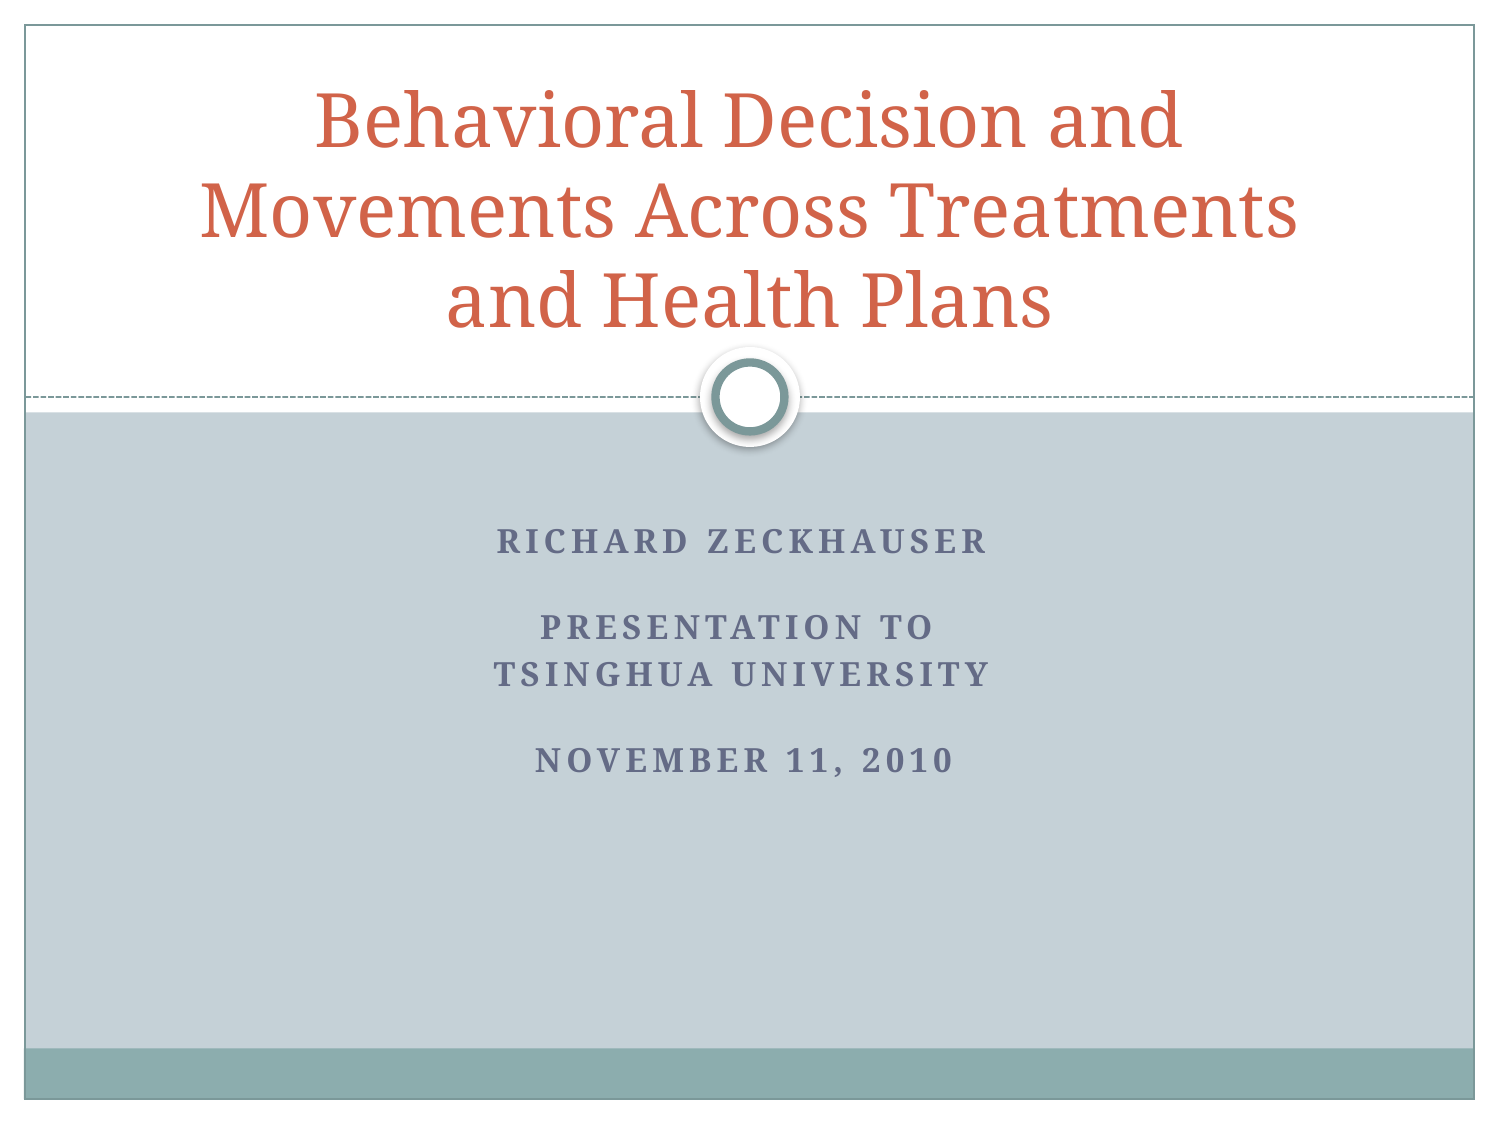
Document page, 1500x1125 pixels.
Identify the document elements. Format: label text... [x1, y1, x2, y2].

subtitle Richard Zeckhauser Presentation to Tsinghua University November 11, 2010 [62, 512, 1425, 850]
title Behavioral Decision and Movements Across Treatments and Health Plans [112, 62, 1388, 350]
